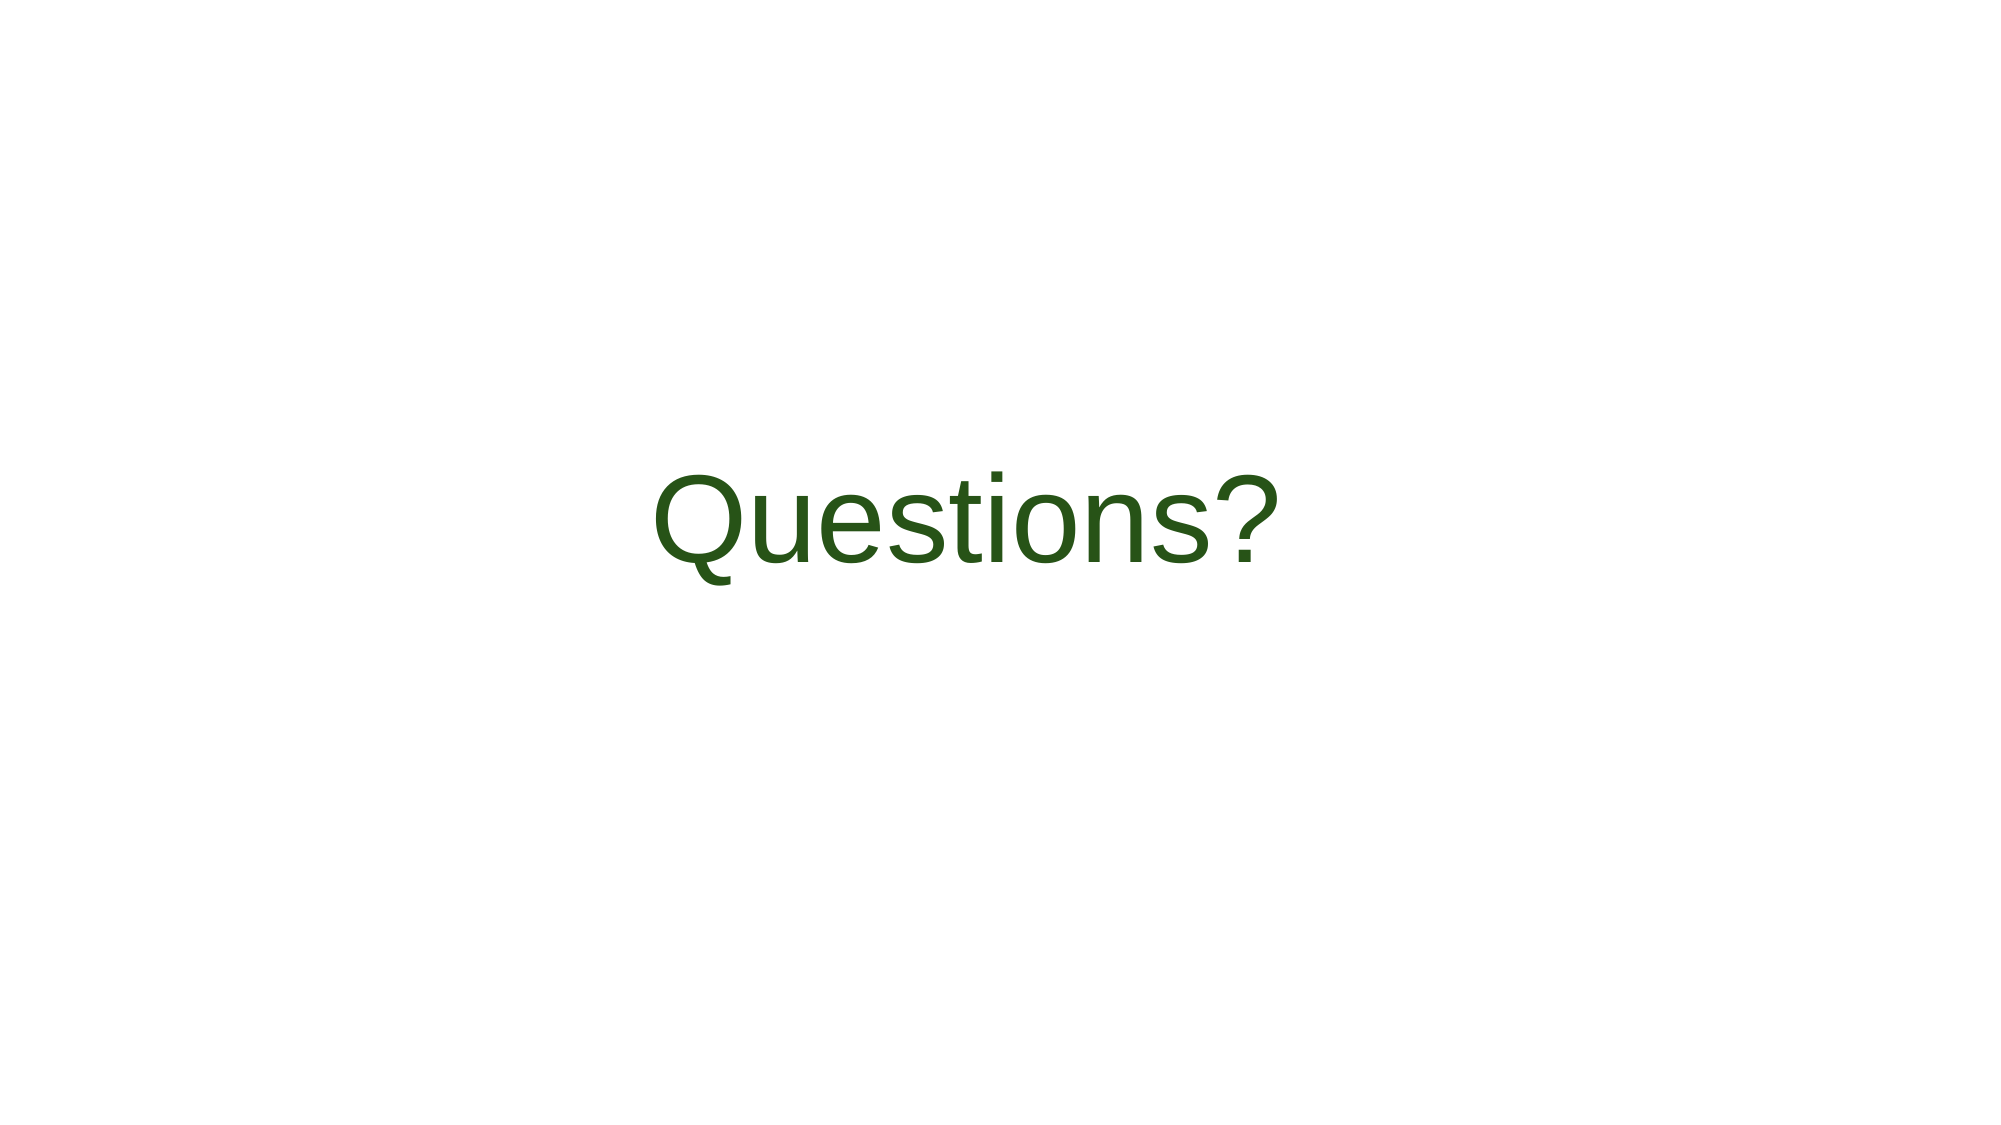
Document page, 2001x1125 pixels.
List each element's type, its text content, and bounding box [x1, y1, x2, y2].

title Questions? [103, 412, 1829, 631]
